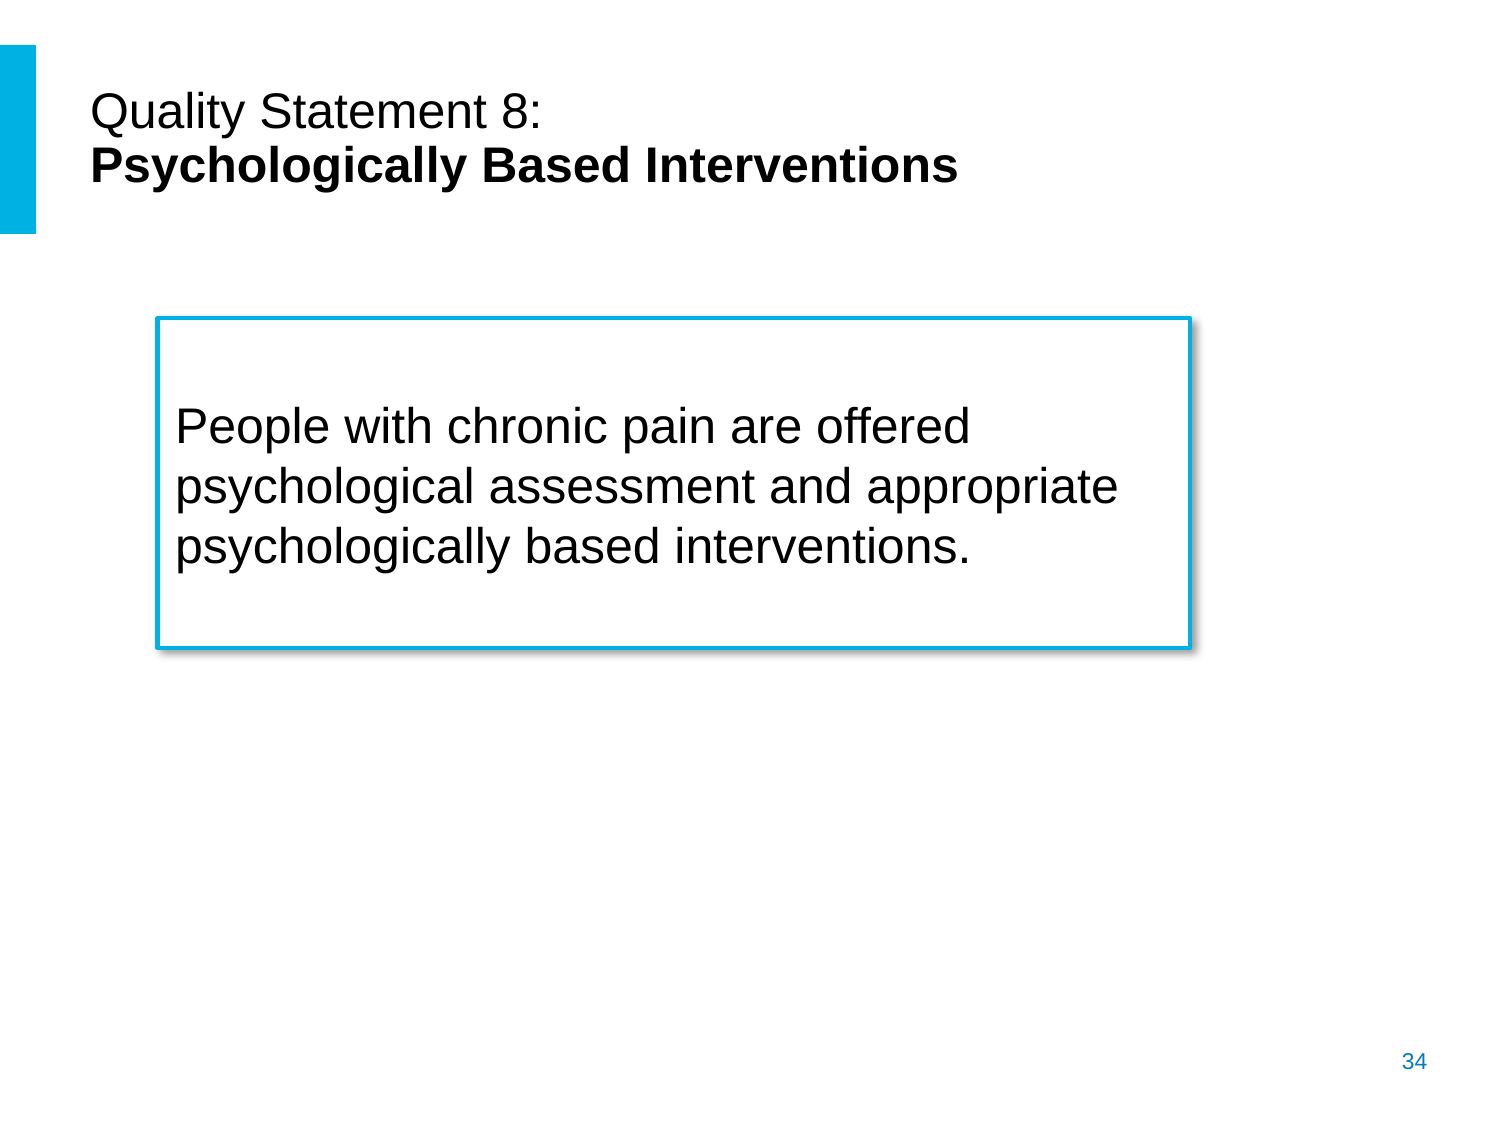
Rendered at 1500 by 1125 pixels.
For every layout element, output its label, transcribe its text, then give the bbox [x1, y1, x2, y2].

text_box People with chronic pain are offered psychological assessment and appropriate psychologically based interventions. [157, 318, 1191, 648]
title Quality Statement 8: Psychologically Based Interventions [75, 77, 1428, 269]
